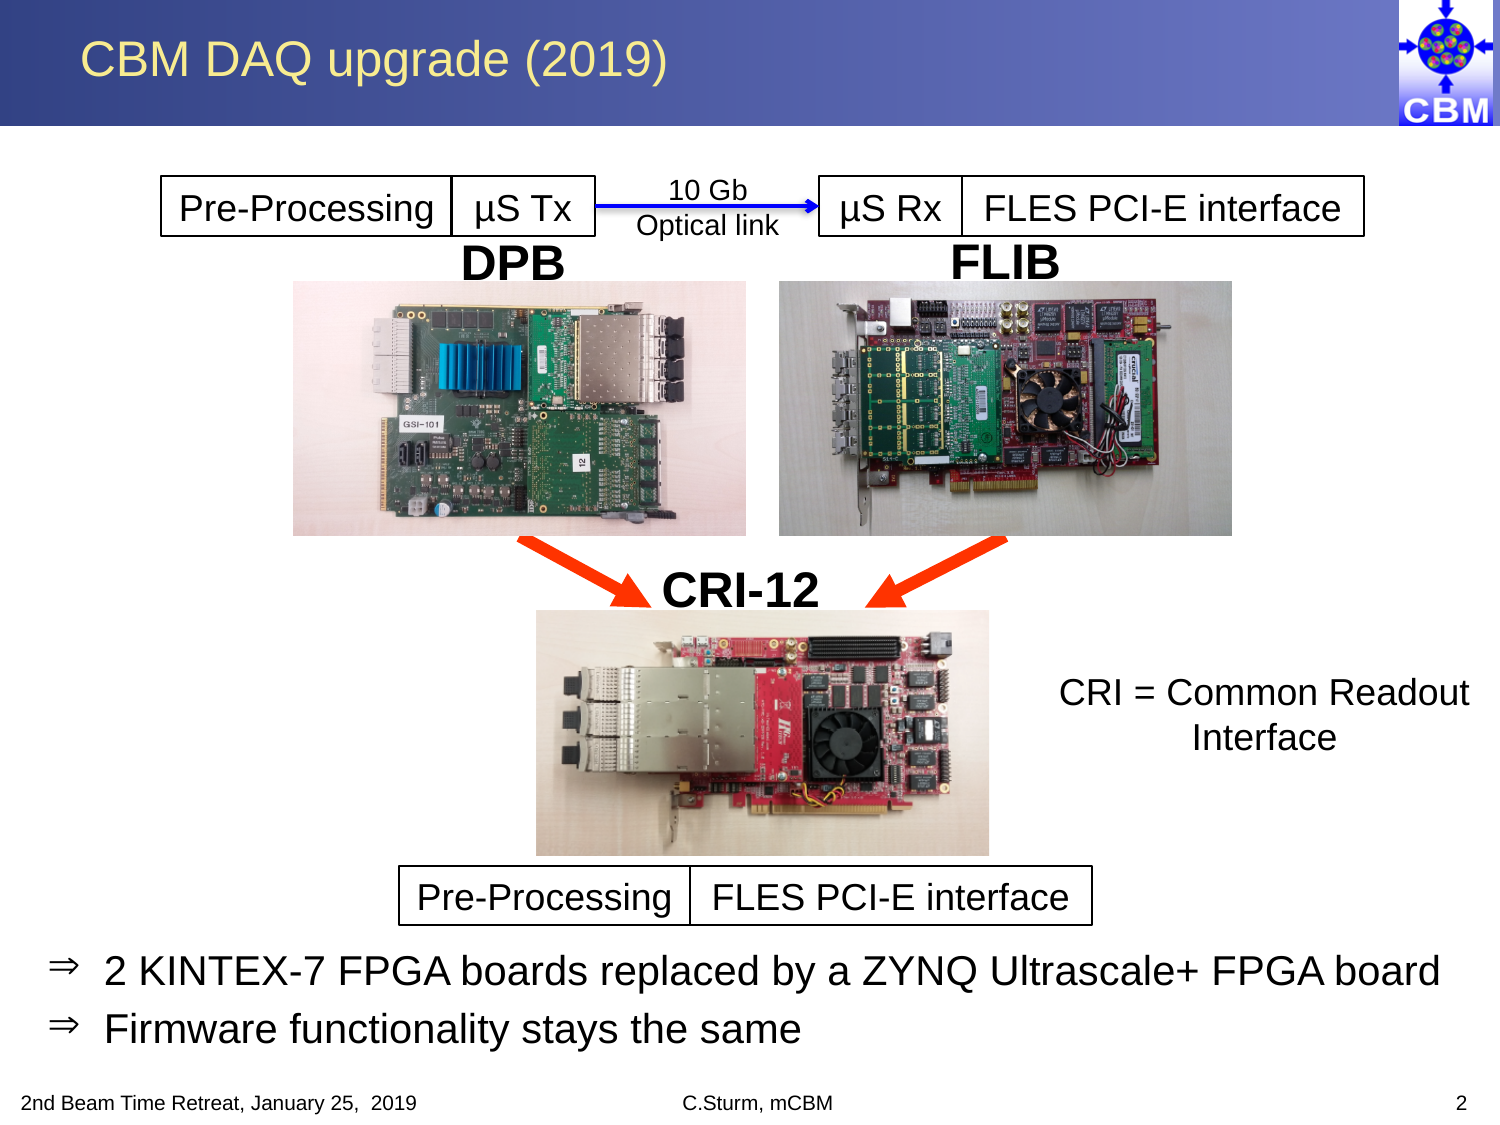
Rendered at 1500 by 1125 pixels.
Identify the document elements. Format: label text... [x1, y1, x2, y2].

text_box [293, 258, 1232, 856]
title CBM DAQ upgrade (2019) [64, 0, 1129, 114]
slide_number 2 [1316, 1081, 1483, 1118]
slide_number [5, 1082, 514, 1125]
text_box CRI = Common Readout Interface [1235, 660, 1487, 766]
footer C.Sturm, mCBM [666, 1082, 854, 1125]
picture [1399, 0, 1493, 126]
text_box 2 KINTEX-7 FPGA boards replaced by a ZYNQ Ultrascale+ FPGA board Firmware functionality stays the same [32, 936, 1460, 1048]
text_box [161, 163, 1364, 250]
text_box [398, 865, 1092, 927]
